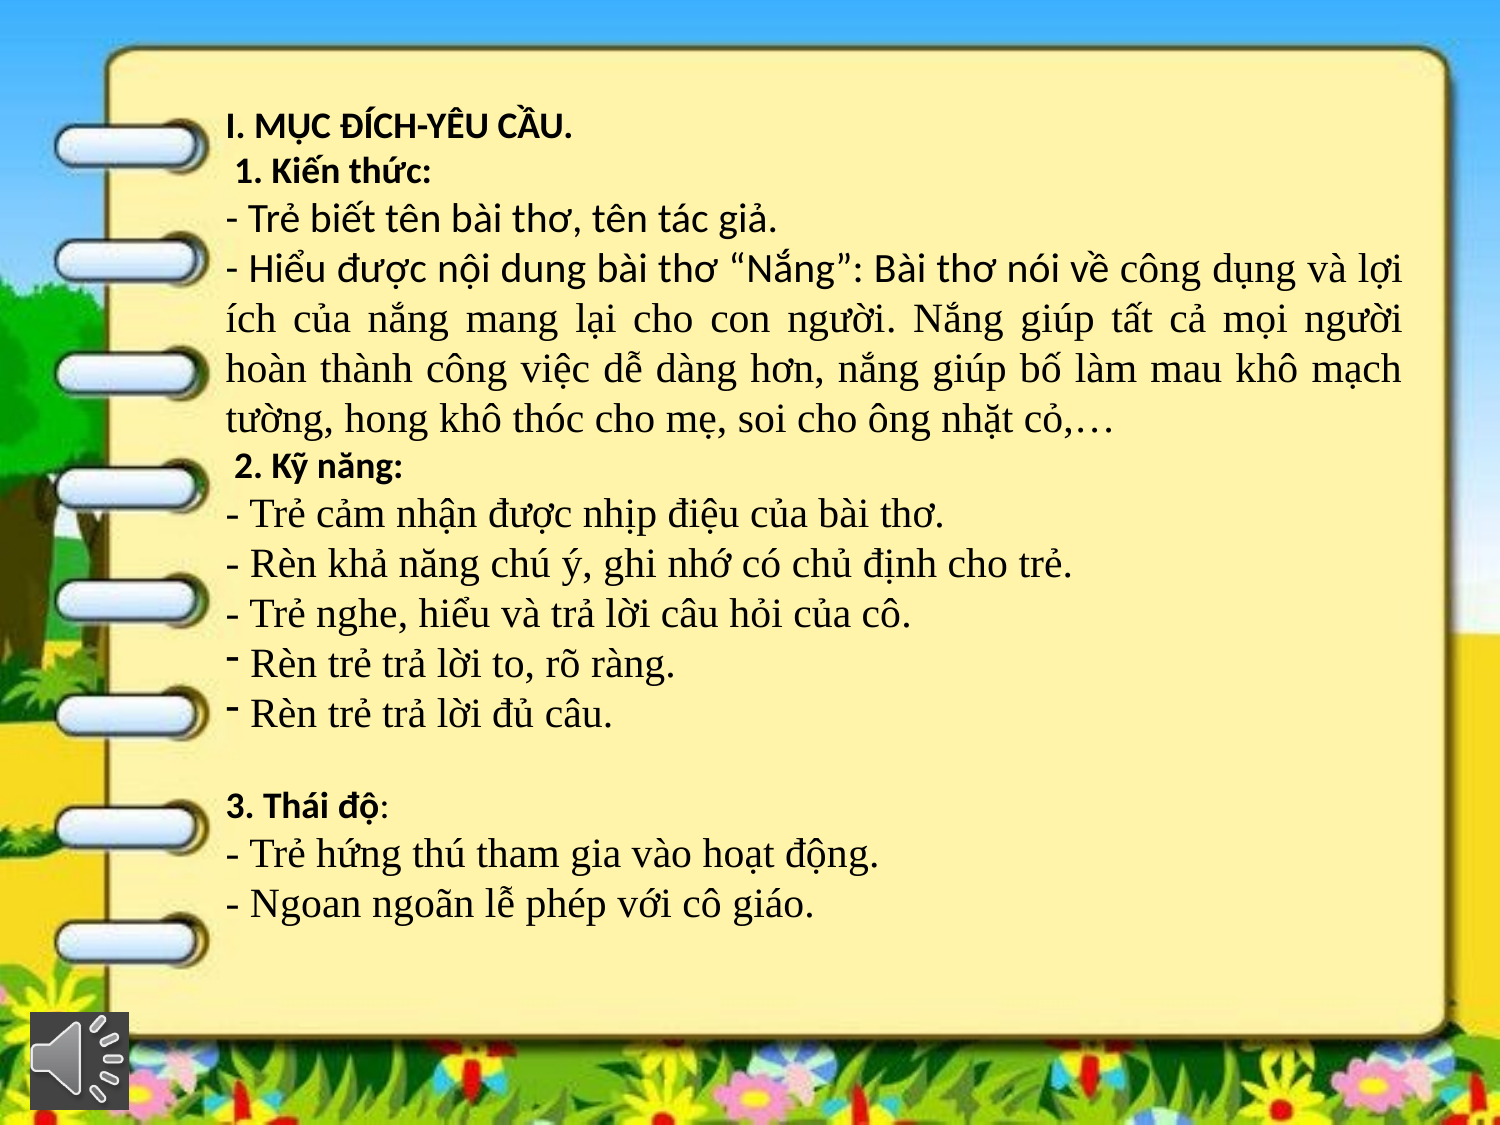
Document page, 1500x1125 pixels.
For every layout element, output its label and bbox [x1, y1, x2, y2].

picture [0, 0, 1500, 1125]
text_box [29, 1011, 130, 1112]
